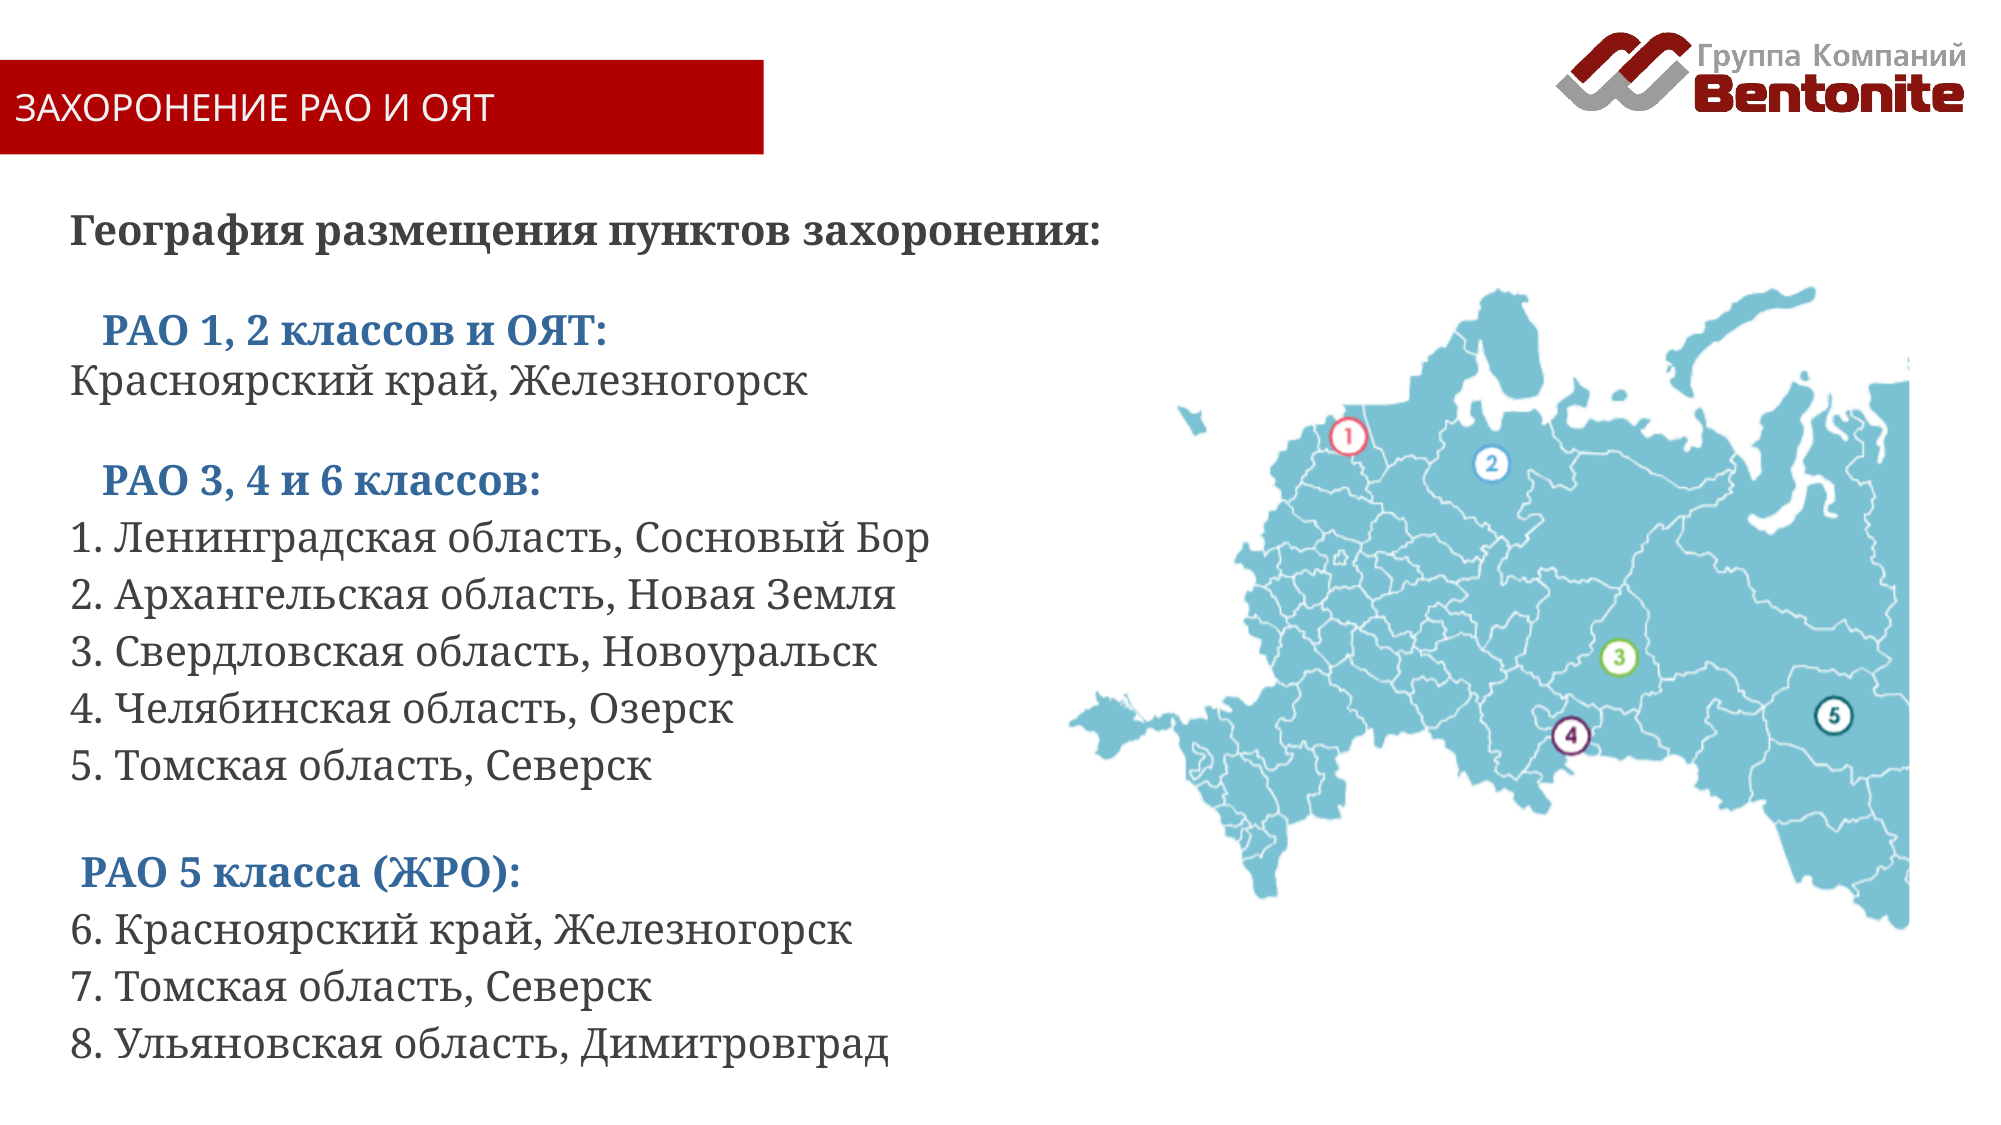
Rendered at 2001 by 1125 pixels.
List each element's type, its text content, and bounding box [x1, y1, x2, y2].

picture [1047, 279, 1910, 942]
picture [1555, 30, 1965, 113]
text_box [0, 59, 764, 155]
text_box География размещения пунктов захоронения: РАО 1, 2 классов и ОЯТ: Красноярский край, Железногорск РАО 3, 4 и 6 классов: Ленинградская область, Сосновый Бор Архангельская область, Новая Земля Свердловская область, Новоуральск Челябинская область, Озерск Томская область, Северск РАО 5 класса (ЖРО): Красноярский край, Железногорск Томская область, Северск Ульяновская область, Димитровград [55, 196, 1163, 1074]
